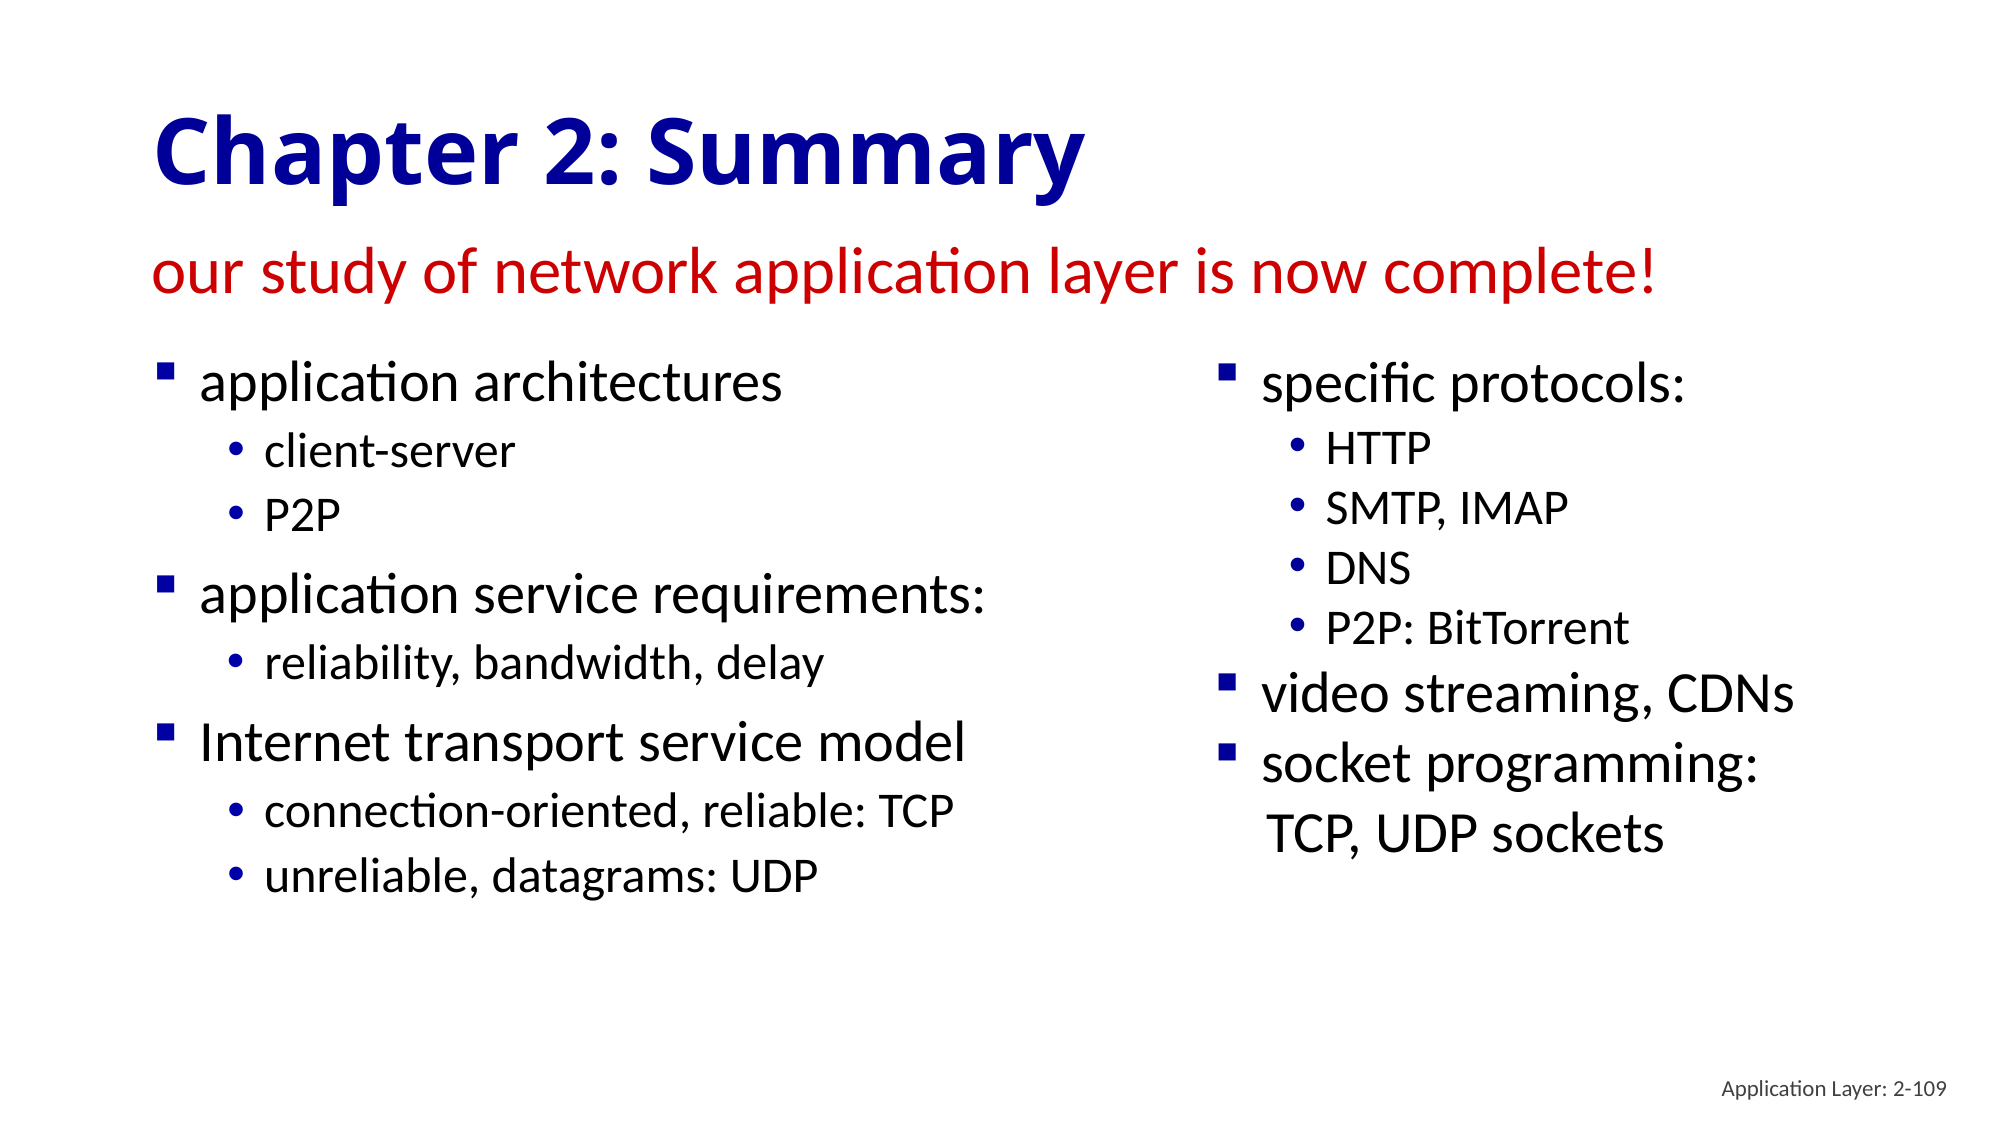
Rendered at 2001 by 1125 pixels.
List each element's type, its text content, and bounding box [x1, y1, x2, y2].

title Chapter 2: Summary [137, 74, 1863, 221]
text_box our study of network application layer is now complete! [115, 228, 1791, 340]
slide_number Application Layer: 2-109 [1512, 1056, 1963, 1117]
list application architectures client-server P2P application service requirements: reliability, bandwidth, delay Internet transport service model connection-oriented, reliable: TCP unreliable, datagrams: UDP [137, 343, 1075, 1032]
text_box specific protocols: HTTP SMTP, IMAP DNS P2P: BitTorrent video streaming, CDNs socket programming: TCP, UDP sockets [1199, 337, 1963, 941]
